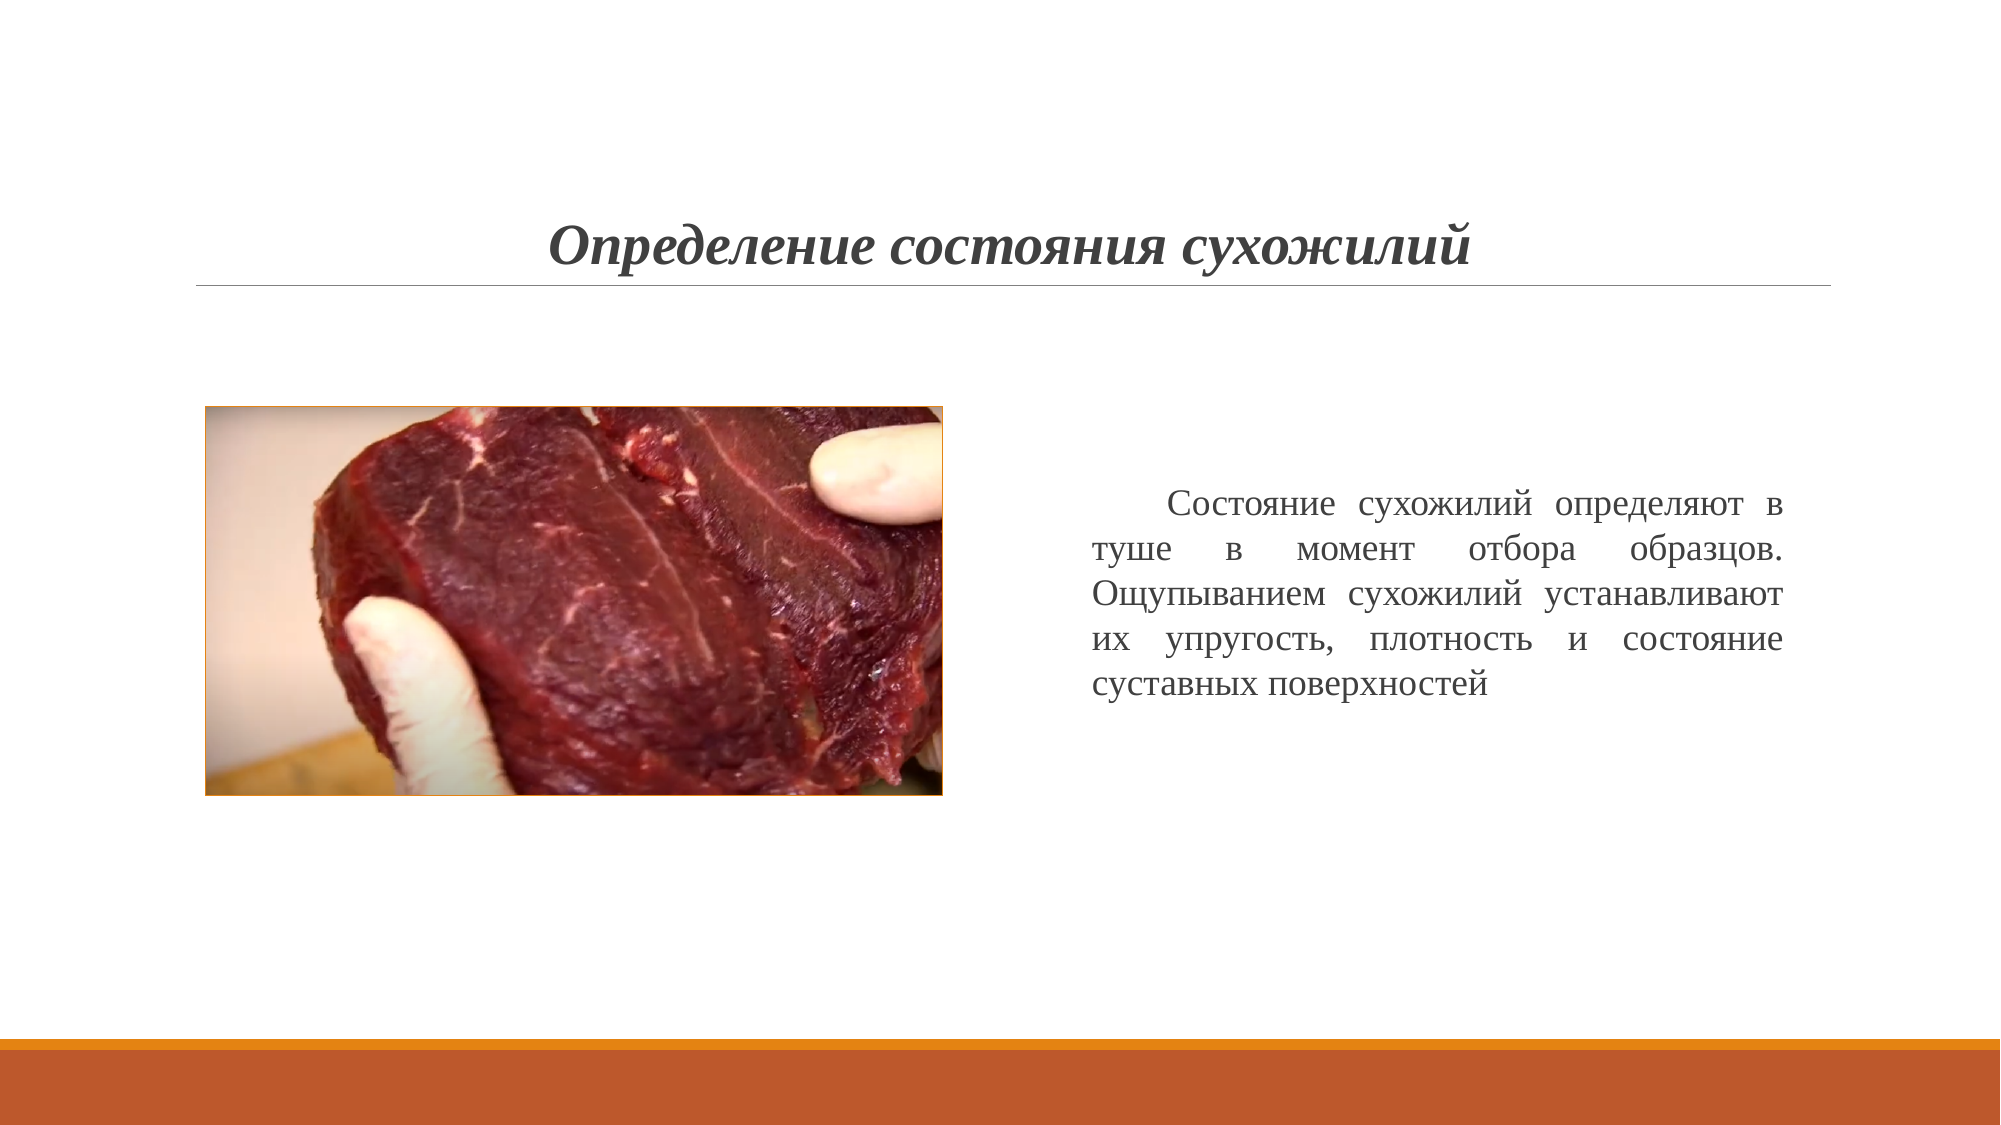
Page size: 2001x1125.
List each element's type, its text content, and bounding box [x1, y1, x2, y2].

text_box Состояние сухожилий определяют в туше в момент отбора образцов. Ощупыванием сухожилий устанавливают их упругость, плотность и состояние суставных поверхностей [1052, 470, 1823, 710]
picture [205, 405, 943, 796]
text_box Определение состояния сухожилий [458, 231, 1487, 284]
